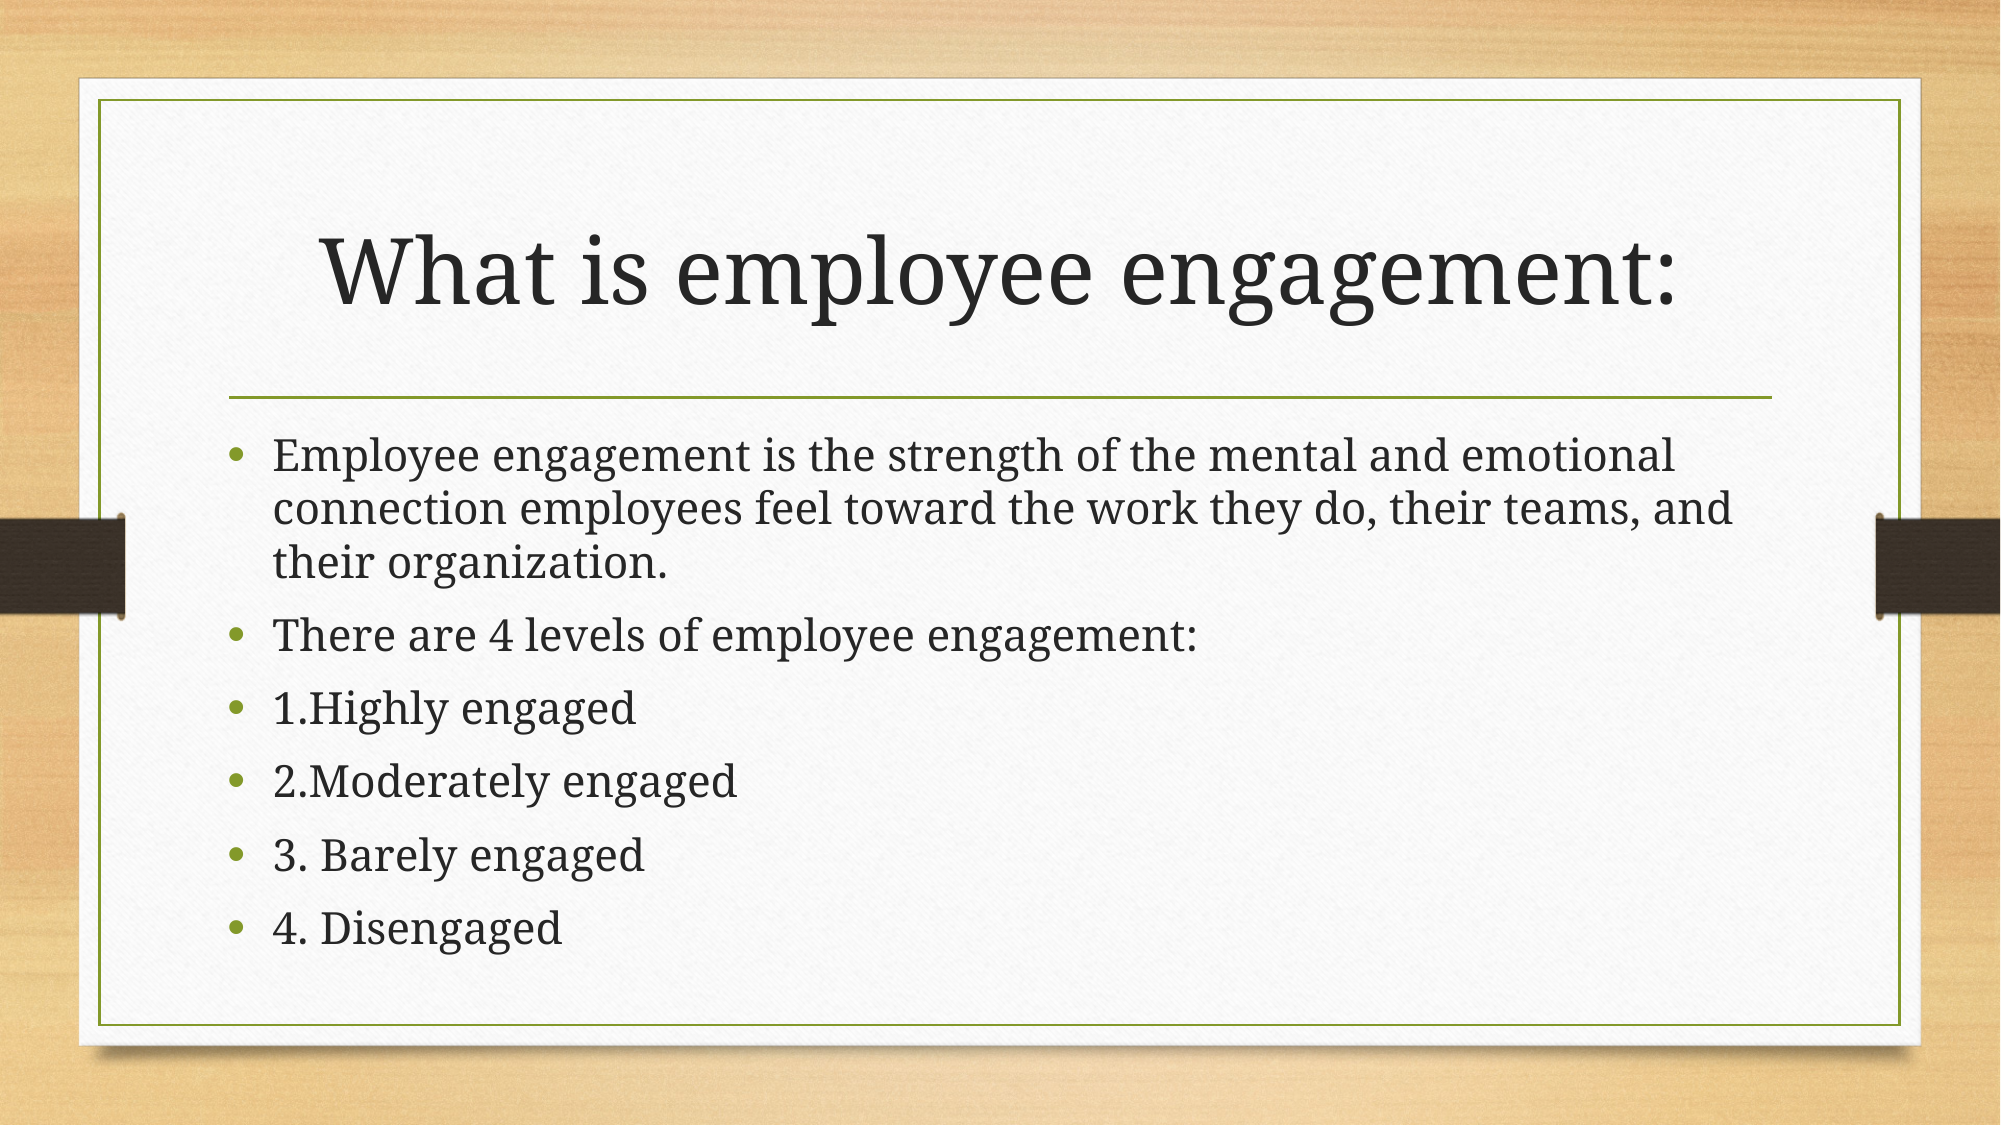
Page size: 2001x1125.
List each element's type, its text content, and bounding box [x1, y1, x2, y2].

title What is employee engagement: [212, 161, 1788, 375]
list Employee engagement is the strength of the mental and emotional connection employees feel toward the work they do, their teams, and their organization. There are 4 levels of employee engagement: 1.Highly engaged 2.Moderately engaged 3. Barely engaged 4. Disengaged [212, 419, 1788, 964]
picture [0, 0, 2001, 1125]
